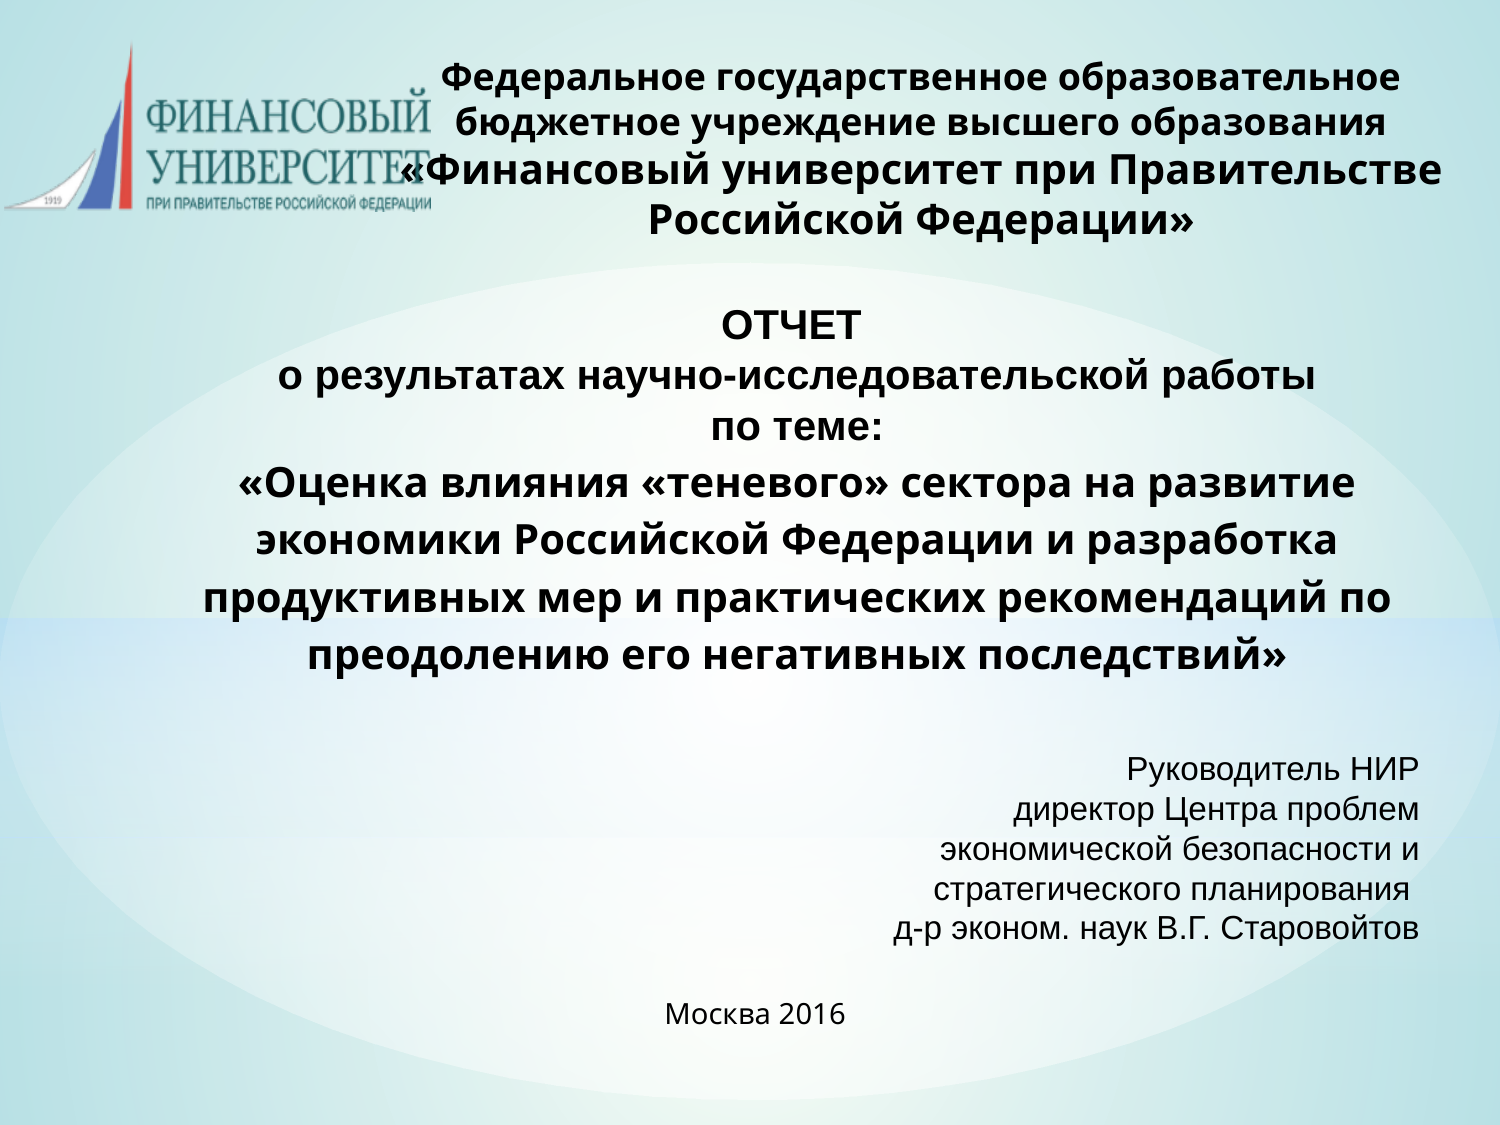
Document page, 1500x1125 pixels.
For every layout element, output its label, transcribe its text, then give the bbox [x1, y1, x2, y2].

text_box Москва 2016 [649, 987, 861, 1038]
picture [3, 39, 432, 212]
text_box ОТЧЕТ о результатах научно-исследовательской работы по теме: «Оценка влияния «теневого» сектора на развитие экономики Российской Федерации и разработка продуктивных мер и практических рекомендаций по преодолению его негативных последствий» [182, 290, 1412, 686]
text_box Федеральное государственное образовательное бюджетное учреждение высшего образования «Финансовый университет при Правительстве Российской Федерации» [383, 45, 1459, 251]
text_box Руководитель НИР директор Центра проблем экономической безопасности и стратегического планирования д-р эконом. наук В.Г. Старовойтов [797, 739, 1436, 954]
